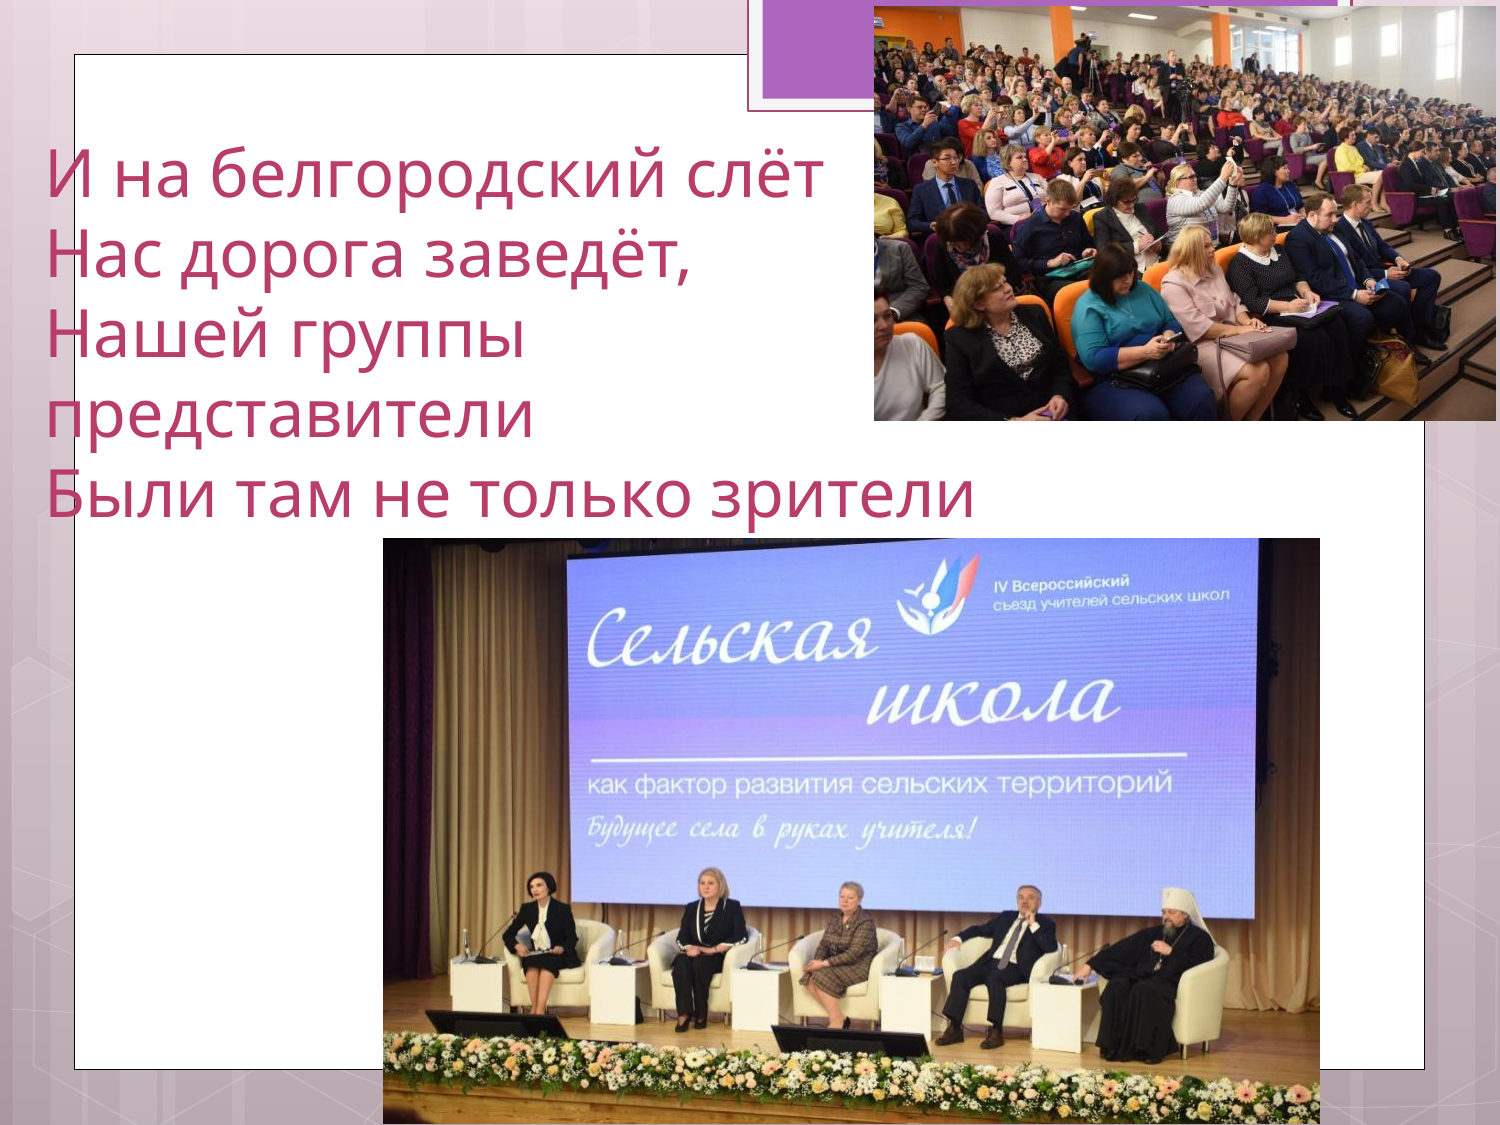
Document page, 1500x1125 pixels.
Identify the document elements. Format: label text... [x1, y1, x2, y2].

title И на белгородский слёт Нас дорога заведёт, Нашей группы представители Были там не только зрители [29, 78, 1034, 539]
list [383, 538, 1321, 1125]
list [873, 6, 1496, 421]
